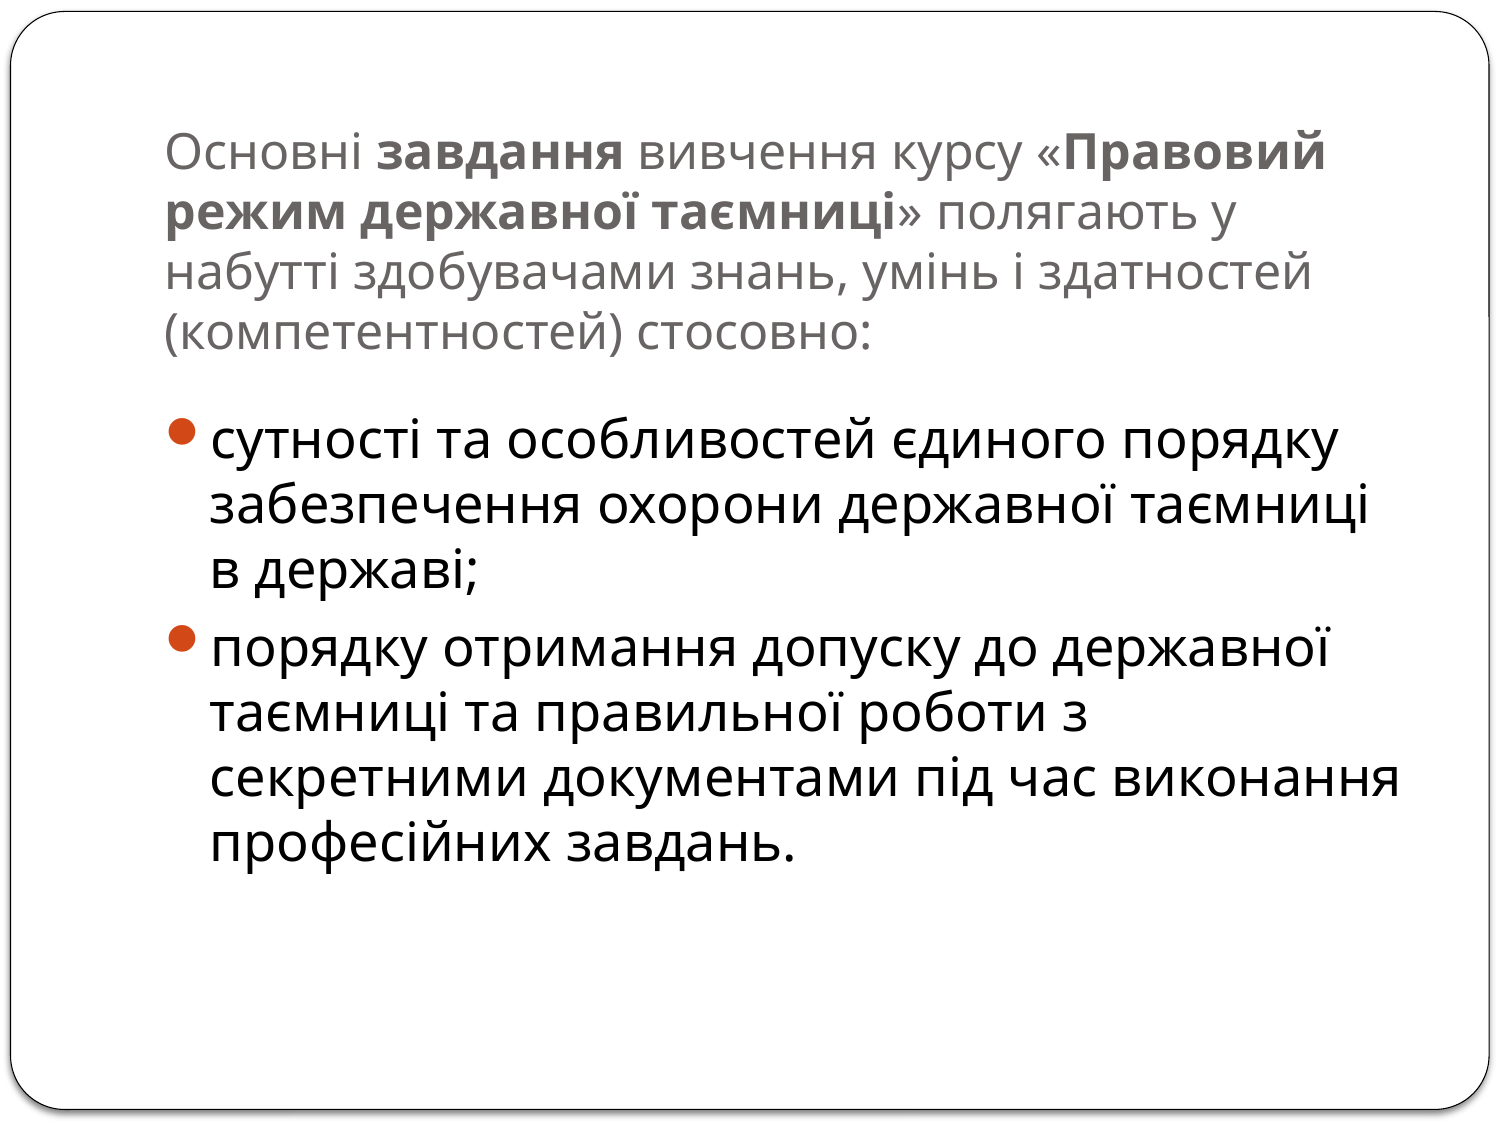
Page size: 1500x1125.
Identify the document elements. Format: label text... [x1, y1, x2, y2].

list сутності та особливостей єдиного порядку забезпечення охорони державної таємниці в державі; порядку отримання допуску до державної таємниці та правильної роботи з секретними документами під час виконання професійних завдань. [150, 397, 1425, 988]
title Основні завдання вивчення курсу «Правовий режим державної таємниці» полягають у набутті здобувачами знань, умінь і здатностей (компетентностей) стосовно: [150, 45, 1425, 397]
